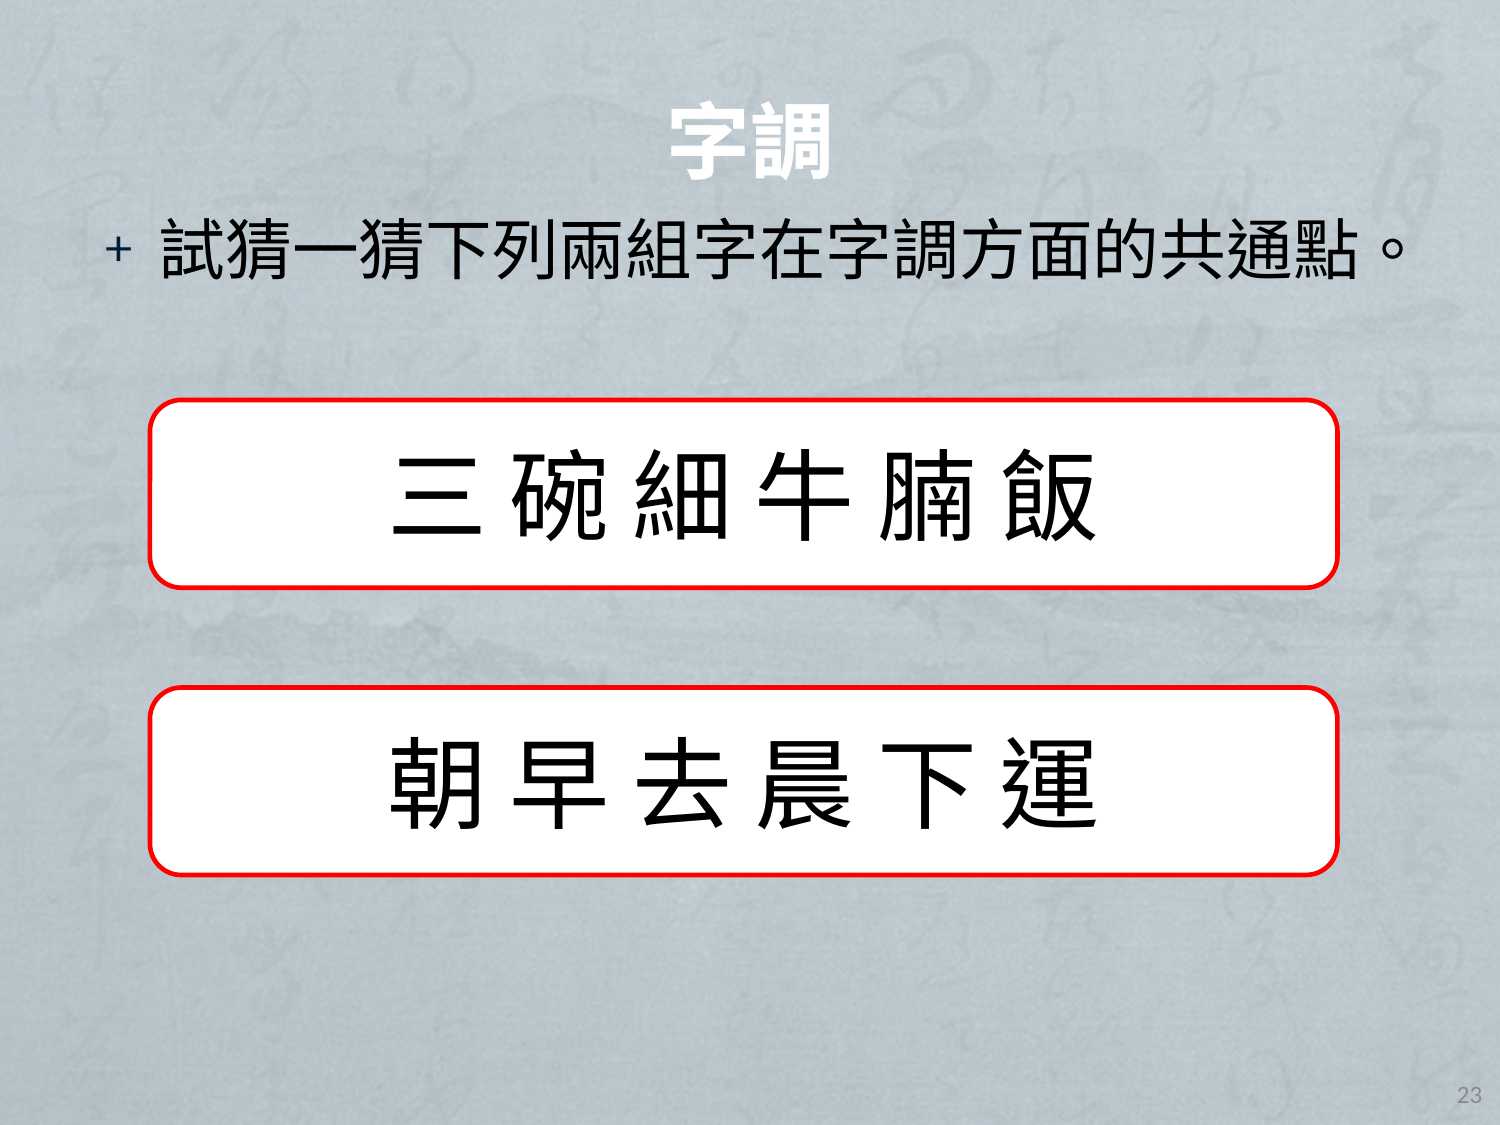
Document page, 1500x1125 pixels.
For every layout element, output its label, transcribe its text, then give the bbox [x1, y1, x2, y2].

text_box 朝 早 去 晨 下 運 [149, 687, 1338, 876]
slide_number 23 [1147, 1063, 1498, 1124]
text_box 三 碗 細 牛 腩 飯 [149, 399, 1338, 588]
title 字調 [75, 45, 1425, 233]
list 試猜一猜下列兩組字在字調方面的共通點。 [87, 200, 1425, 313]
